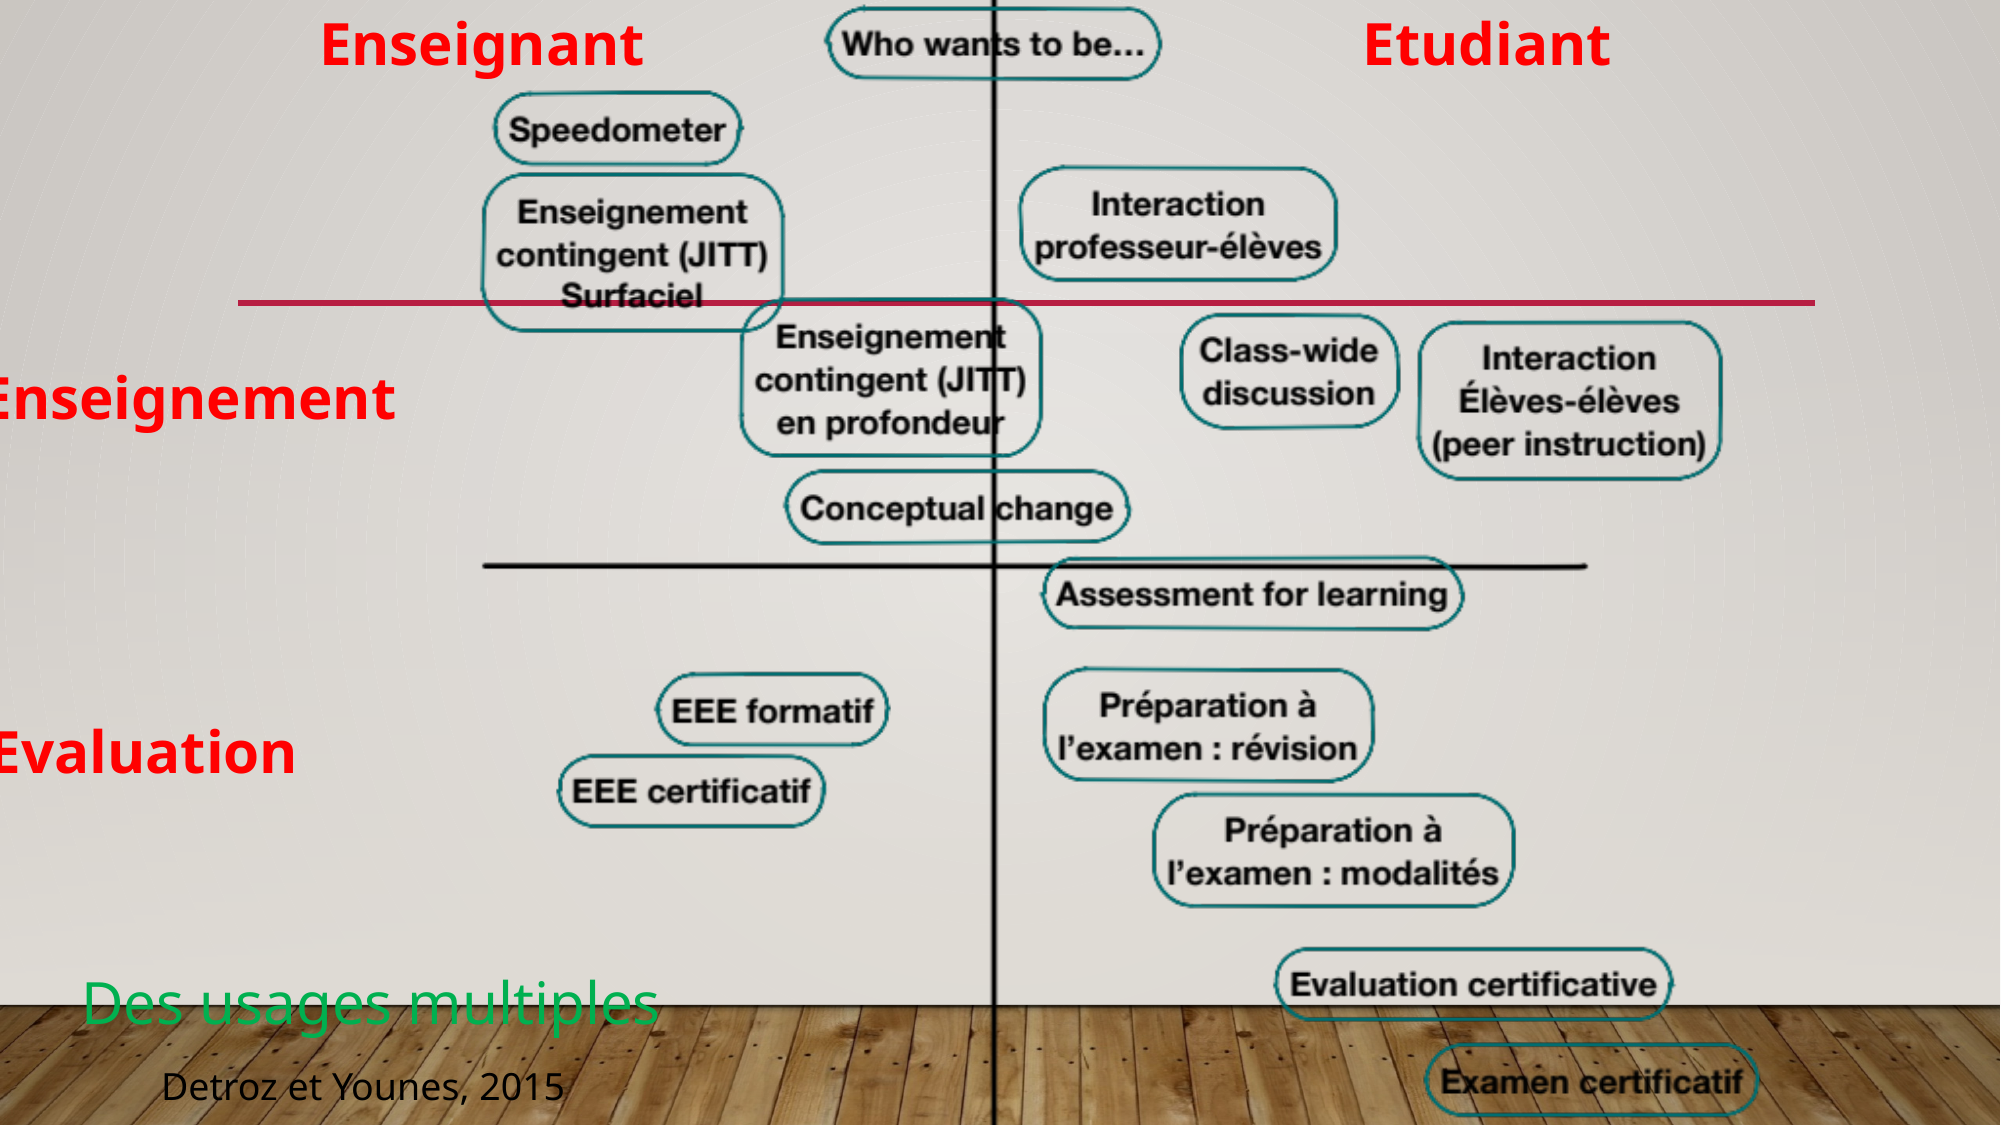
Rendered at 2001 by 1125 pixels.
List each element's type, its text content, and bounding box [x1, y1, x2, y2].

text_box Enseignant [304, 0, 470, 85]
text_box Evaluation [0, 707, 313, 793]
picture [0, 0, 2000, 1125]
text_box Enseignement [0, 353, 412, 439]
text_box Des usages multiples [66, 958, 470, 1044]
text_box Detroz et Younes, 2015 [146, 1055, 470, 1115]
